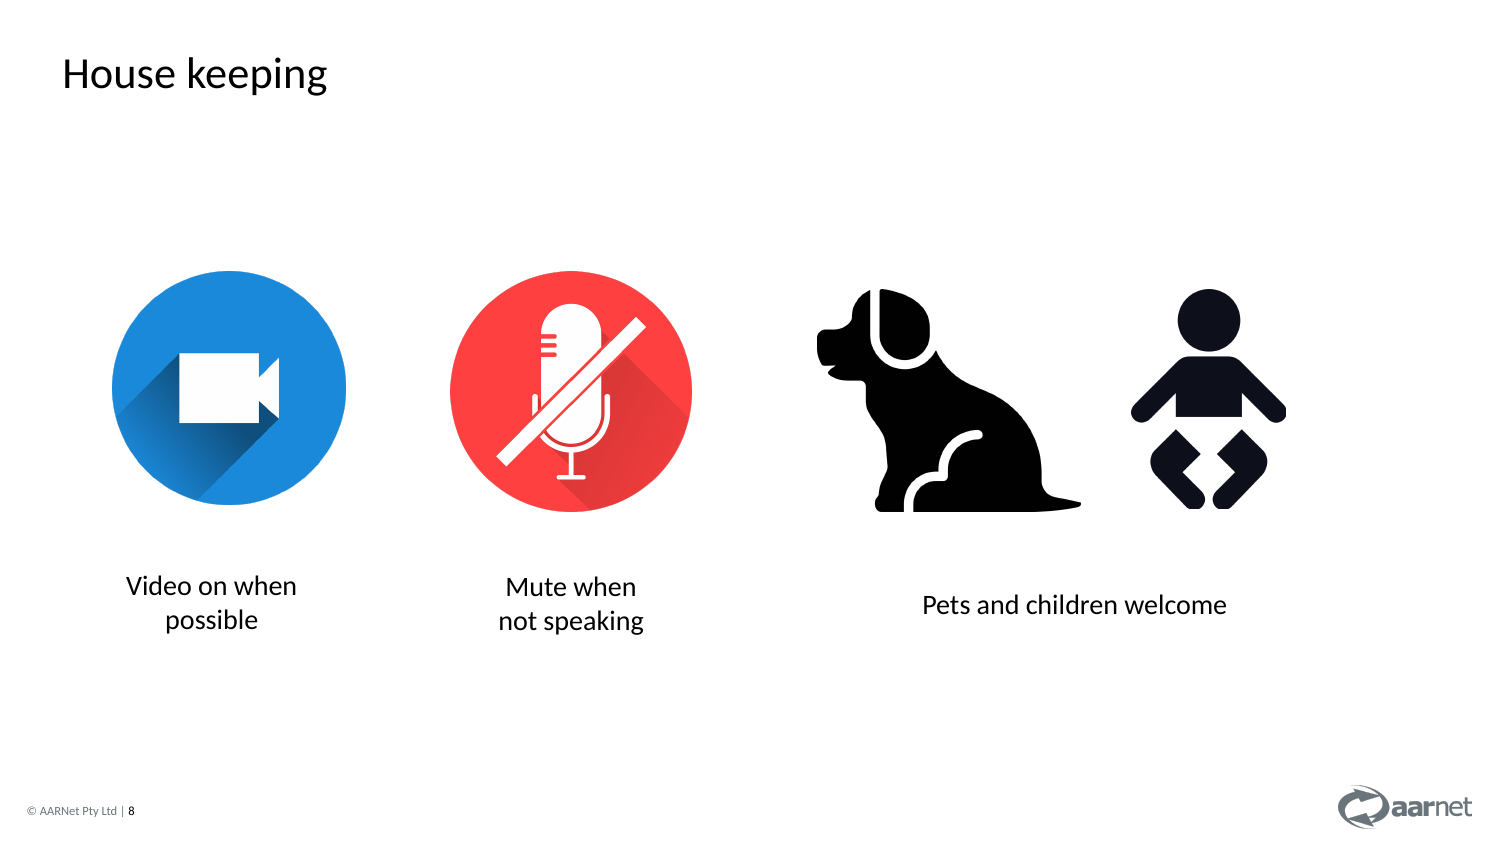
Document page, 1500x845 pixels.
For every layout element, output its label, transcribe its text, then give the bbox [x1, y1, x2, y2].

list House keeping [47, 35, 1399, 105]
picture [817, 289, 1081, 513]
text_box Video on when possible [77, 552, 346, 634]
text_box Pets and children welcome [900, 571, 1249, 663]
picture [1338, 785, 1472, 829]
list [111, 270, 347, 506]
text_box Mute when not speaking [482, 553, 660, 644]
picture [1131, 289, 1286, 509]
picture [450, 270, 692, 513]
